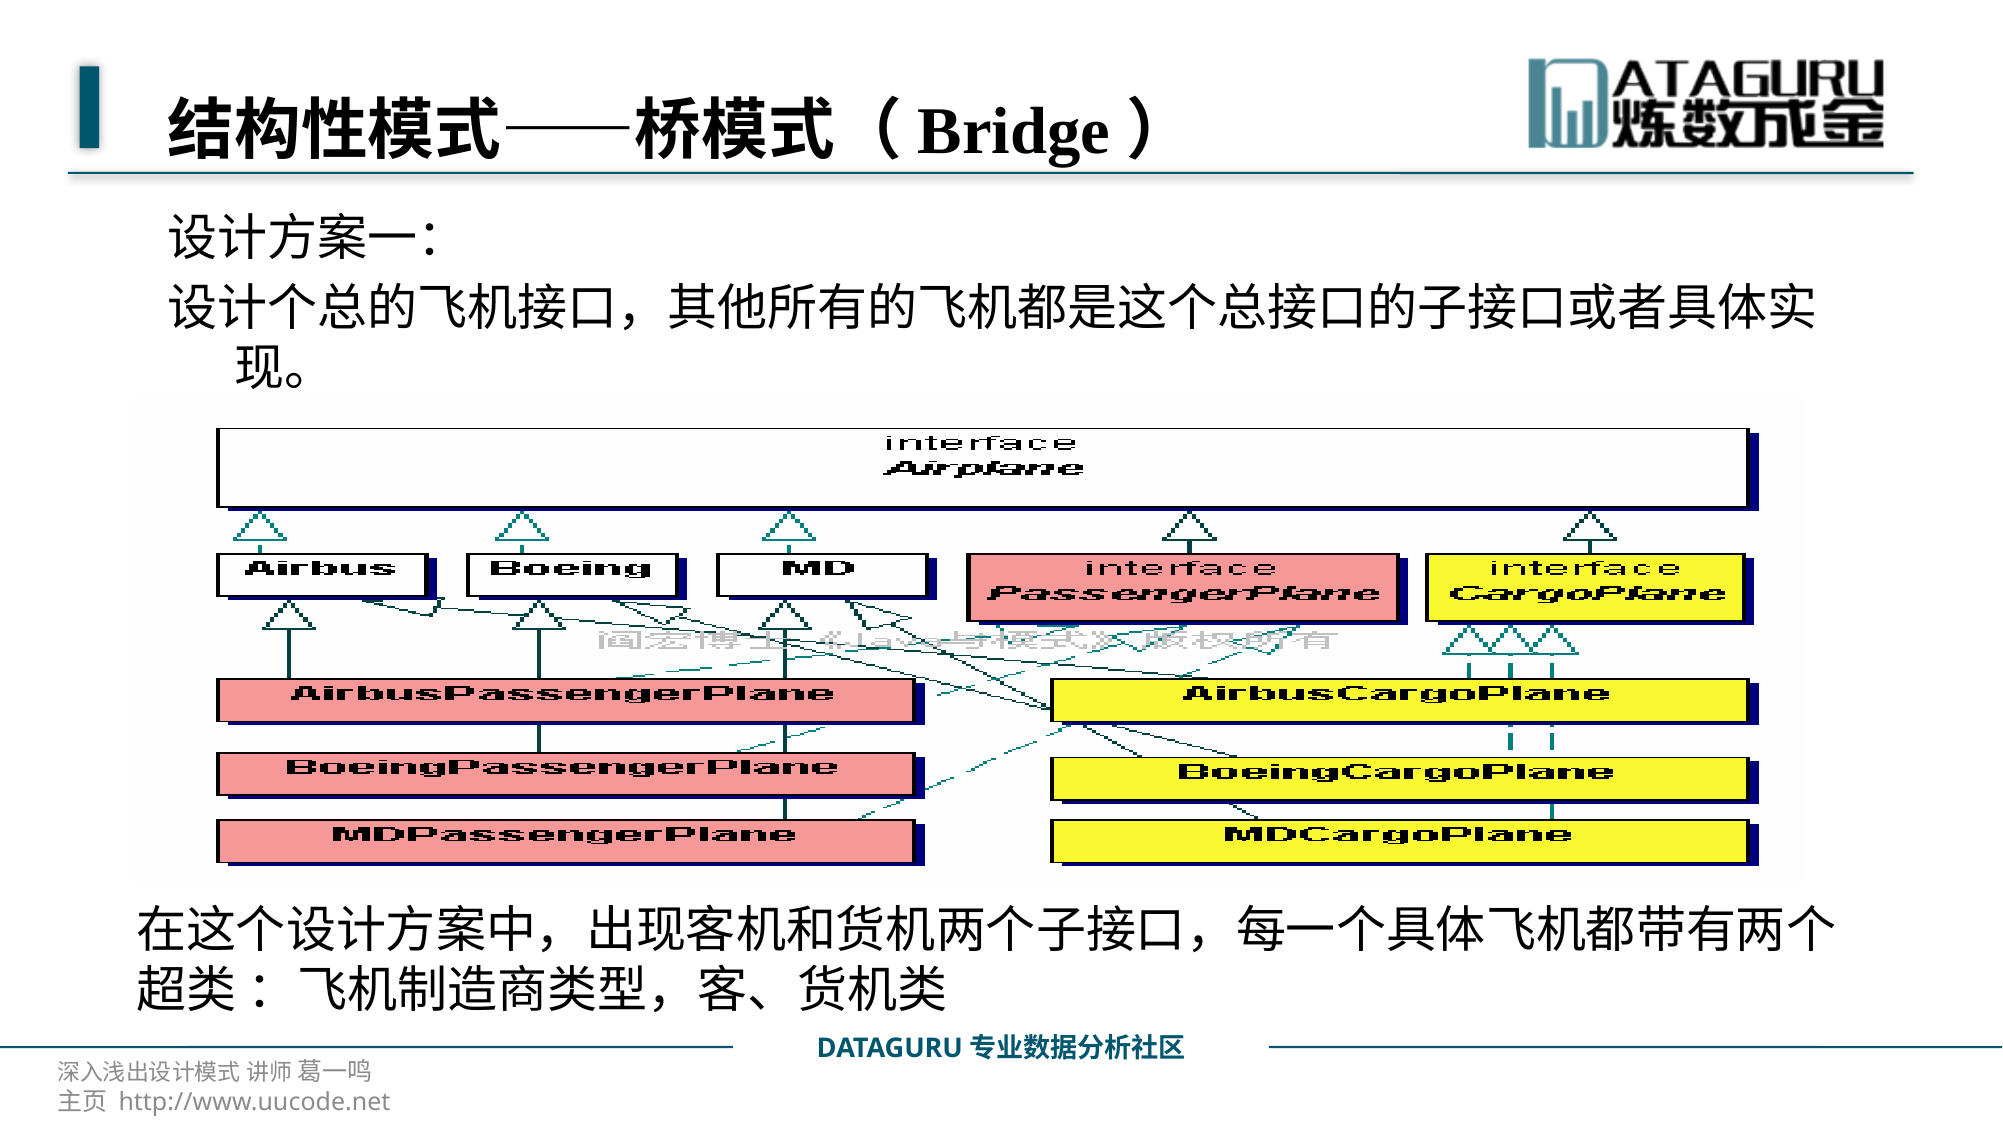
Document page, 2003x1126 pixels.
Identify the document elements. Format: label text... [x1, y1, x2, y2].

list 设计方案一： 设计个总的飞机接口，其他所有的飞机都是这个总接口的子接口或者具体实现。 [149, 196, 1852, 410]
picture [133, 396, 1806, 884]
picture [1508, 19, 1903, 66]
text_box 在这个设计方案中，出现客机和货机两个子接口，每一个具体飞机都带有两个超类 ：飞机制造商类型，客、货机类 [118, 888, 1900, 1027]
title 结构性模式——桥模式（Bridge） [149, 66, 1920, 187]
